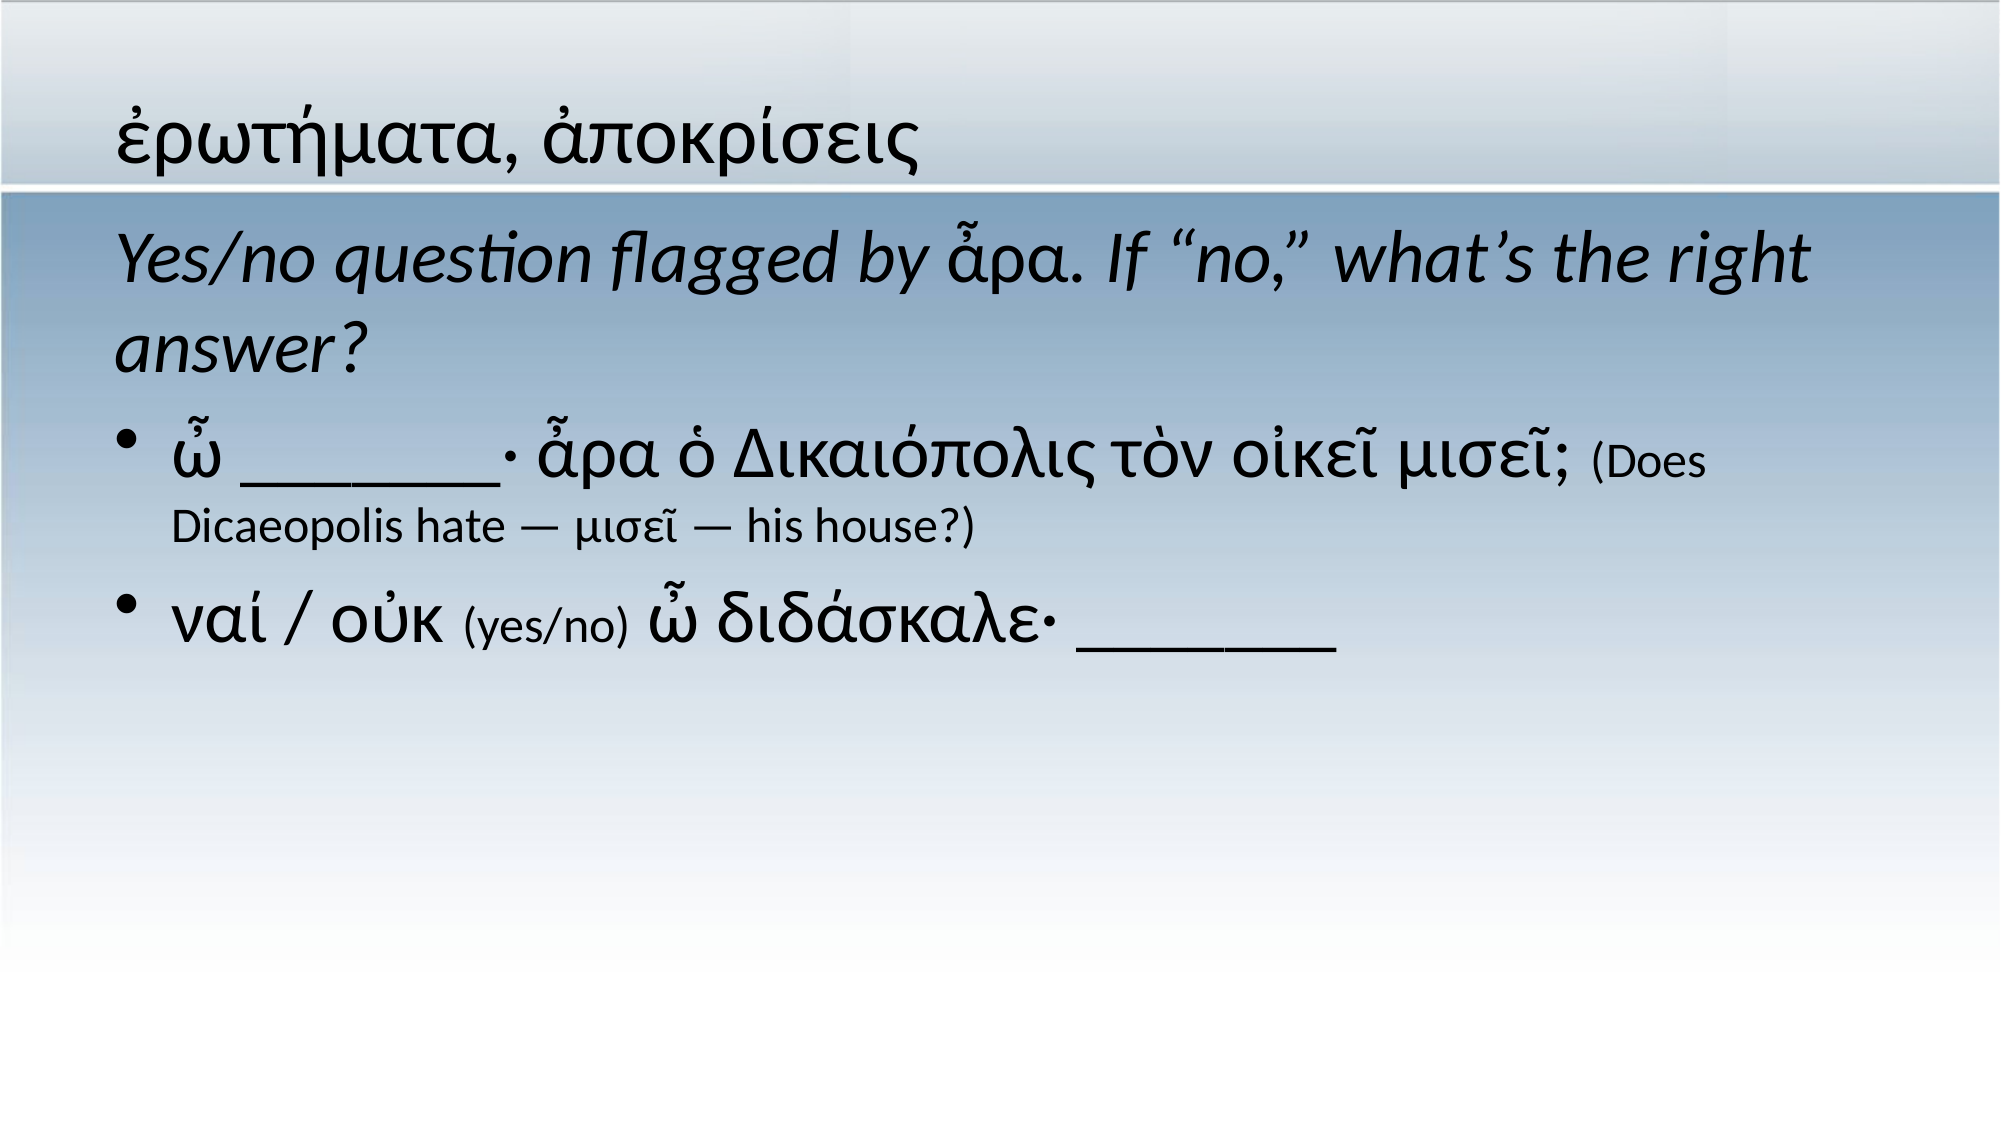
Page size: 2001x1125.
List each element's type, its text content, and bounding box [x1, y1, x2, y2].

list Yes/no question flagged by ἆρα. If “no,” what’s the right answer? ὦ _______· ἆρα ὁ Δικαιόπολις τὸν οἰκεῖ μισεῖ; (Does Dicaeopolis hate — μισεῖ — his house?) ναί / οὐκ (yes/no) ὦ διδάσκαλε· _______ [99, 199, 1901, 1012]
picture [0, 0, 2001, 1125]
title ἐρωτήματα, ἀποκρίσεις [99, 12, 1901, 188]
